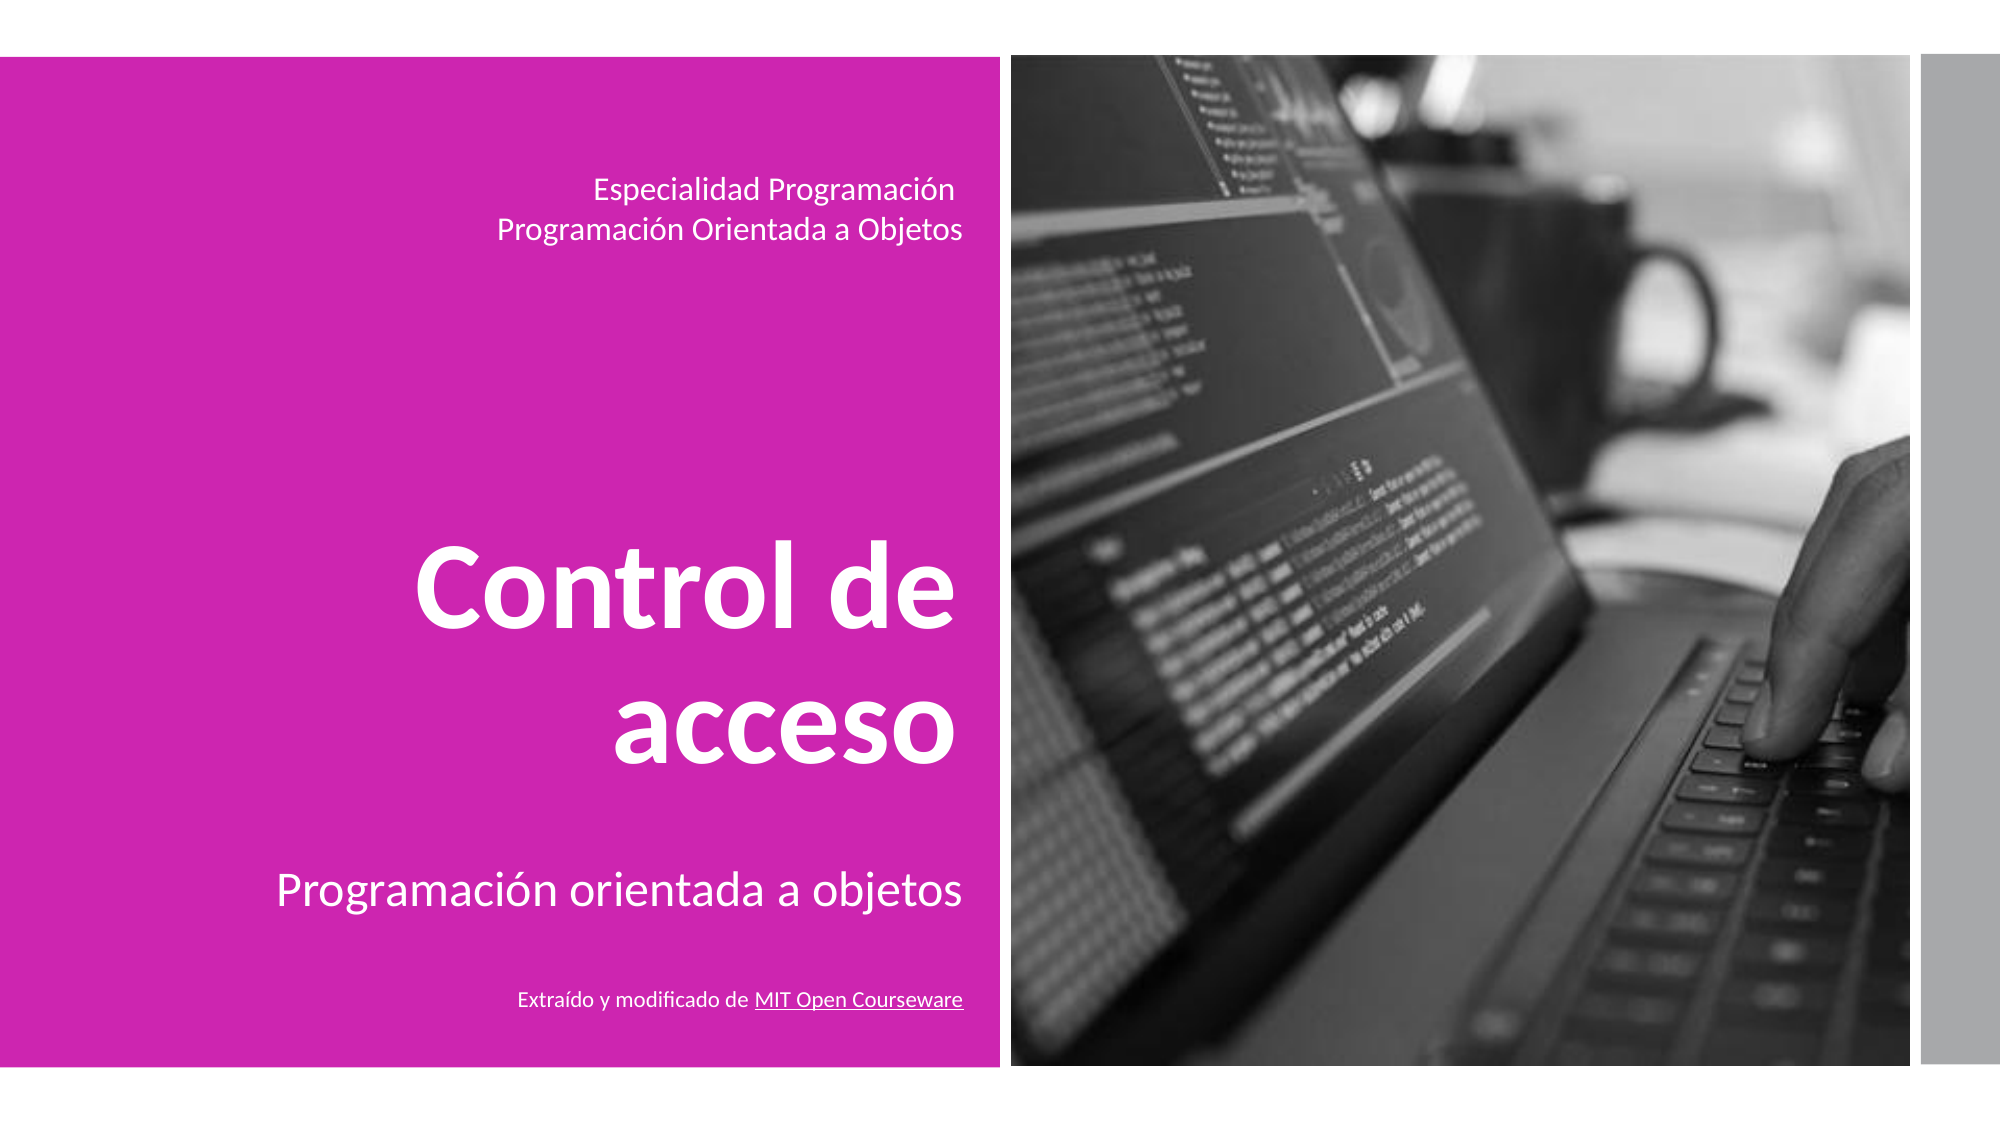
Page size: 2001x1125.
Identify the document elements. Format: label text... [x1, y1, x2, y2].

text_box [1920, 53, 2000, 1065]
text_box [0, 56, 1000, 1068]
picture [1011, 55, 1910, 1067]
text_box Extraído y modificado de MIT Open Courseware [249, 979, 979, 1038]
text_box Especialidad Programación Programación Orientada a Objetos [249, 160, 979, 255]
subtitle Programación orientada a objetos [249, 855, 979, 950]
title Control de acceso [144, 399, 973, 799]
